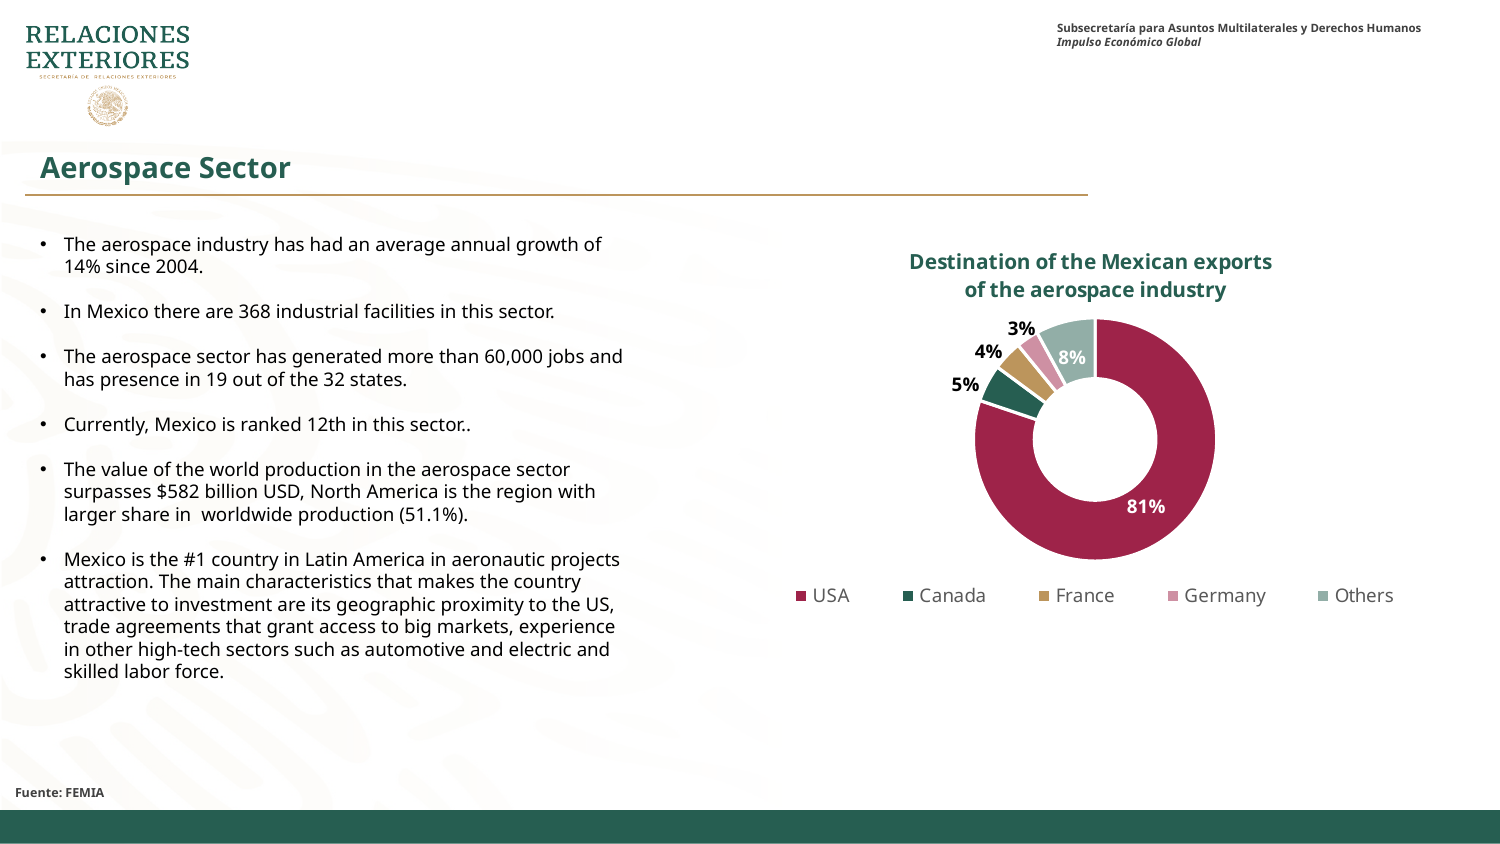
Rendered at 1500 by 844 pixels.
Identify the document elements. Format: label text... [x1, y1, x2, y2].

text_box Aerospace Sector [25, 142, 750, 192]
picture [23, 24, 192, 128]
text_box Fuente: FEMIA [0, 779, 658, 811]
text_box The aerospace industry has had an average annual growth of 14% since 2004. In Mexico there are 368 industrial facilities in this sector. The aerospace sector has generated more than 60,000 jobs and has presence in 19 out of the 32 states. Currently, Mexico is ranked 12th in this sector.. The value of the world production in the aerospace sector surpasses $582 billion USD, North America is the region with larger share in worldwide production (51.1%). Mexico is the #1 country in Latin America in aeronautic projects attraction. The main characteristics that makes the country attractive to investment are its geographic proximity to the US, trade agreements that grant access to big markets, experience in other high-tech sectors such as automotive and electric and skilled labor force. [25, 225, 646, 691]
chart [711, 225, 1479, 619]
